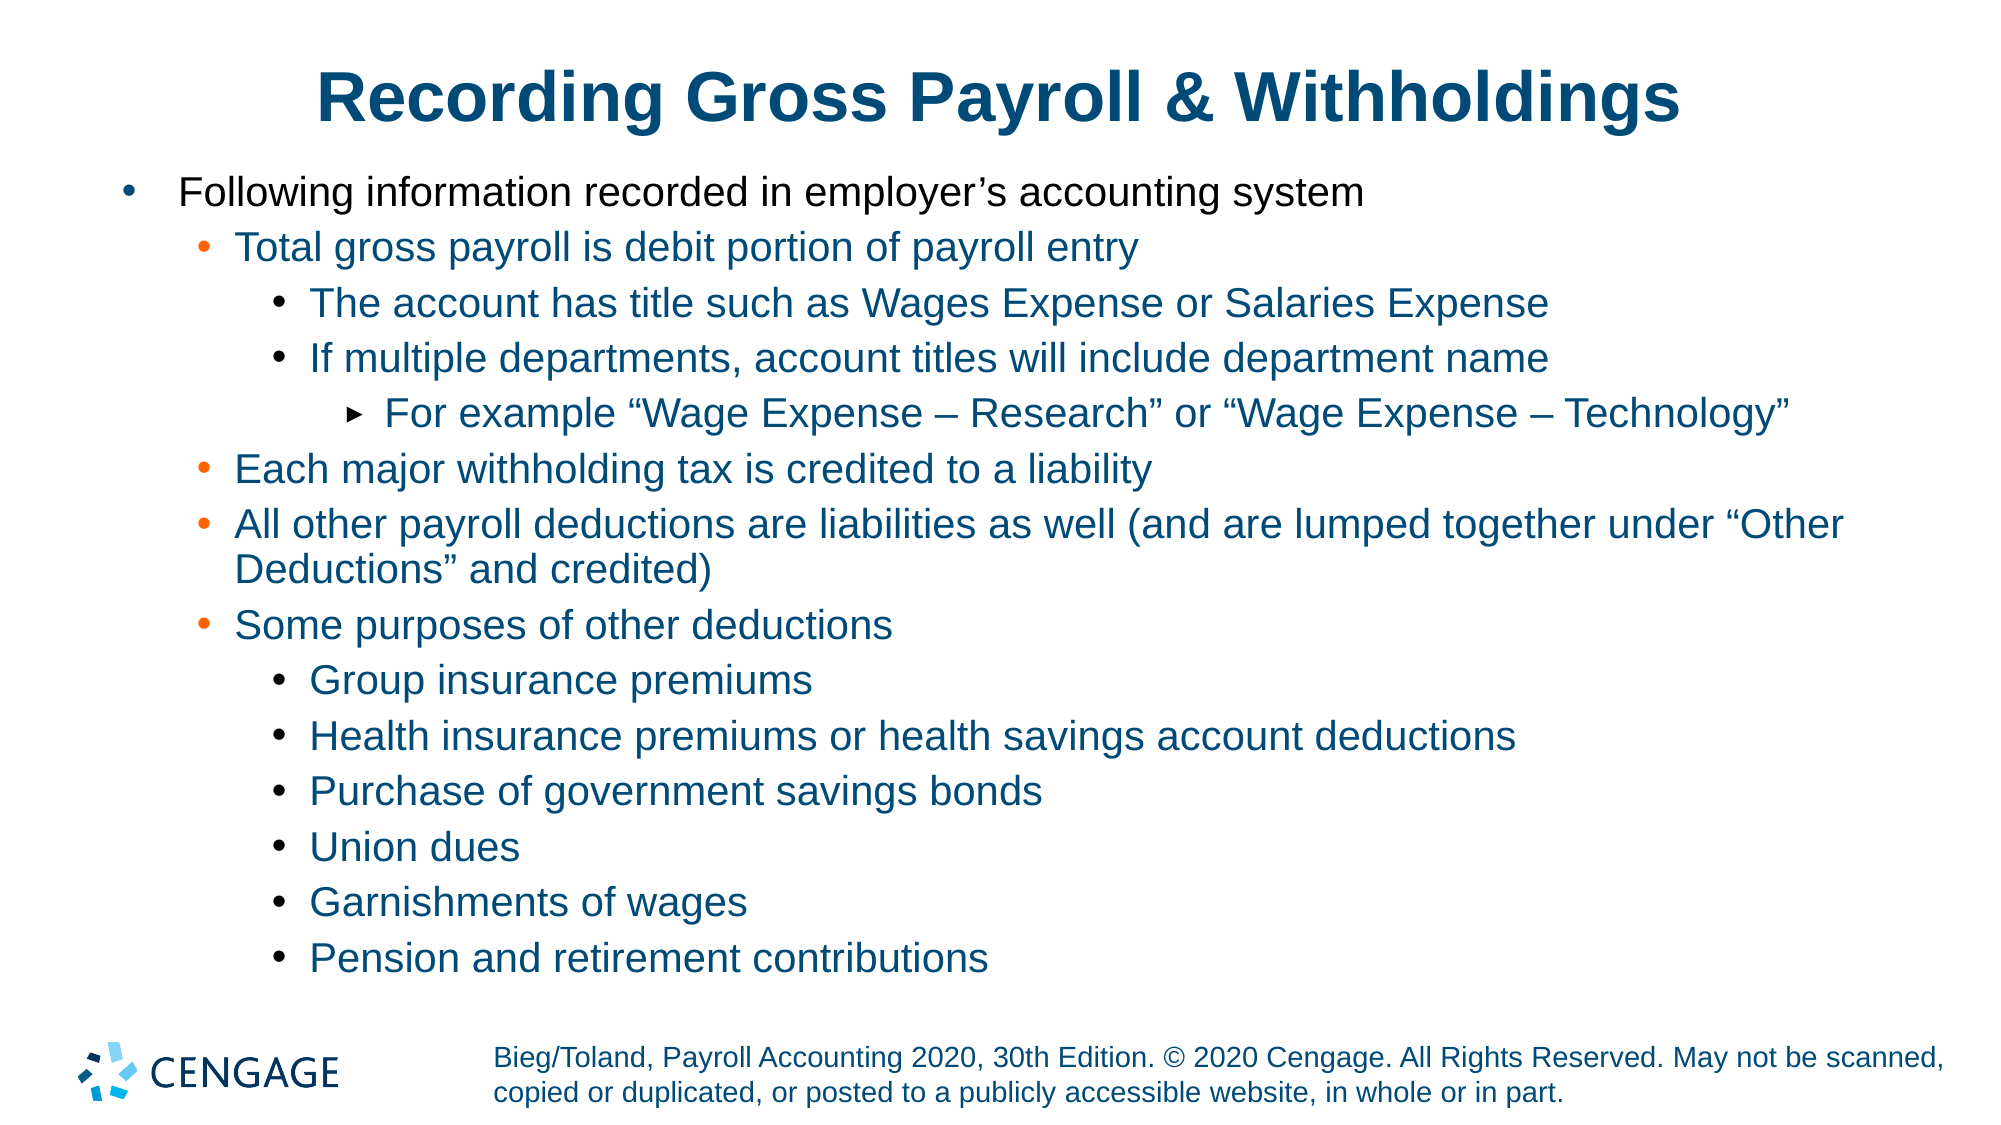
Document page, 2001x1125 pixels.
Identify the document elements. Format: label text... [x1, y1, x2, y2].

list Following information recorded in employer’s accounting system Total gross payroll is debit portion of payroll entry The account has title such as Wages Expense or Salaries Expense If multiple departments, account titles will include department name For example “Wage Expense – Research” or “Wage Expense – Technology” Each major withholding tax is credited to a liability All other payroll deductions are liabilities as well (and are lumped together under “Other Deductions” and credited) Some purposes of other deductions Group insurance premiums Health insurance premiums or health savings account deductions Purchase of government savings bonds Union dues Garnishments of wages Pension and retirement contributions [121, 170, 1880, 990]
title Recording Gross Payroll & Withholdings [137, 59, 1863, 171]
picture [78, 1042, 338, 1101]
